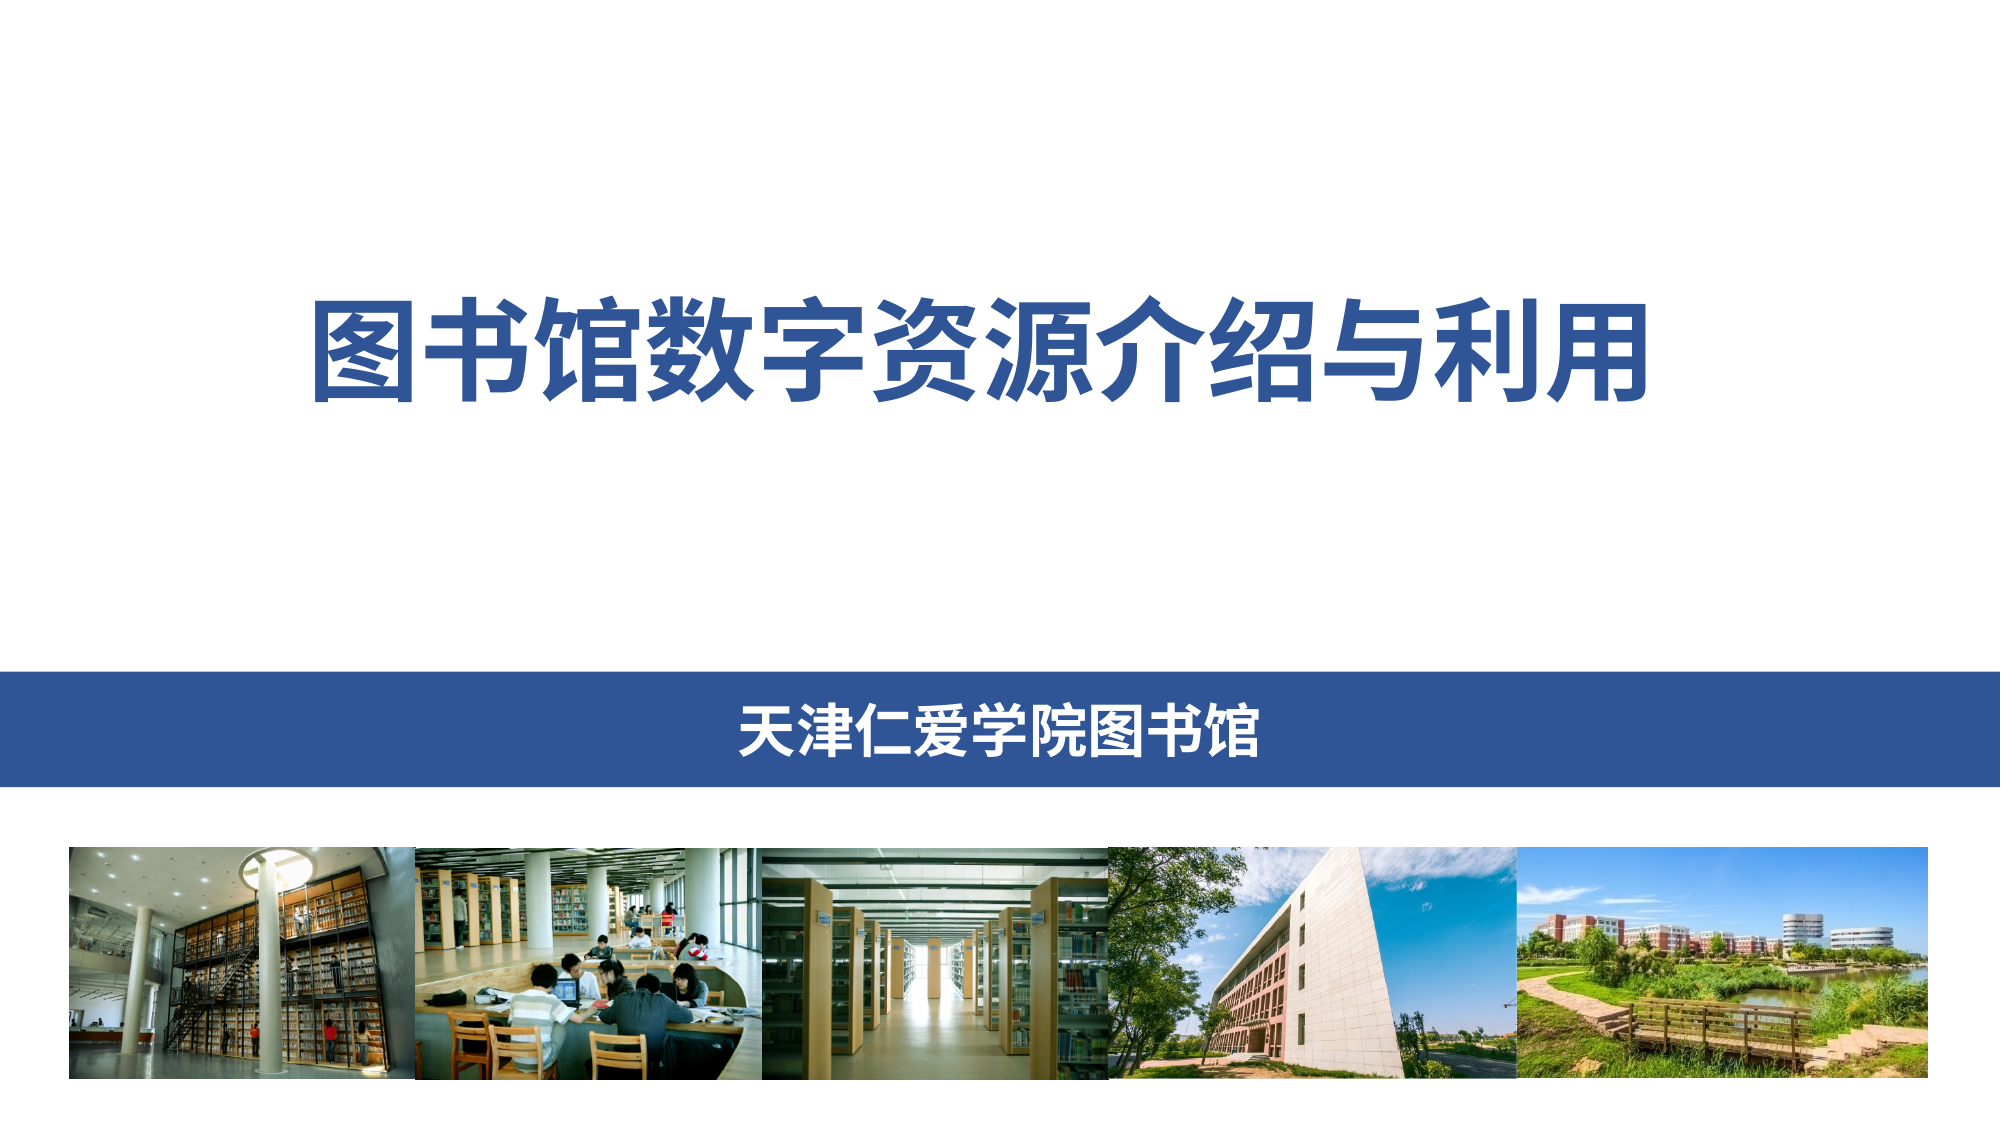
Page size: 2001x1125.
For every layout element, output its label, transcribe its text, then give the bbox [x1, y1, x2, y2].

text_box 天津仁爱学院图书馆 [468, 686, 1532, 772]
text_box 图书馆数字资源介绍与利用 [223, 272, 1741, 423]
text_box [0, 671, 2000, 788]
picture [69, 846, 1928, 1080]
